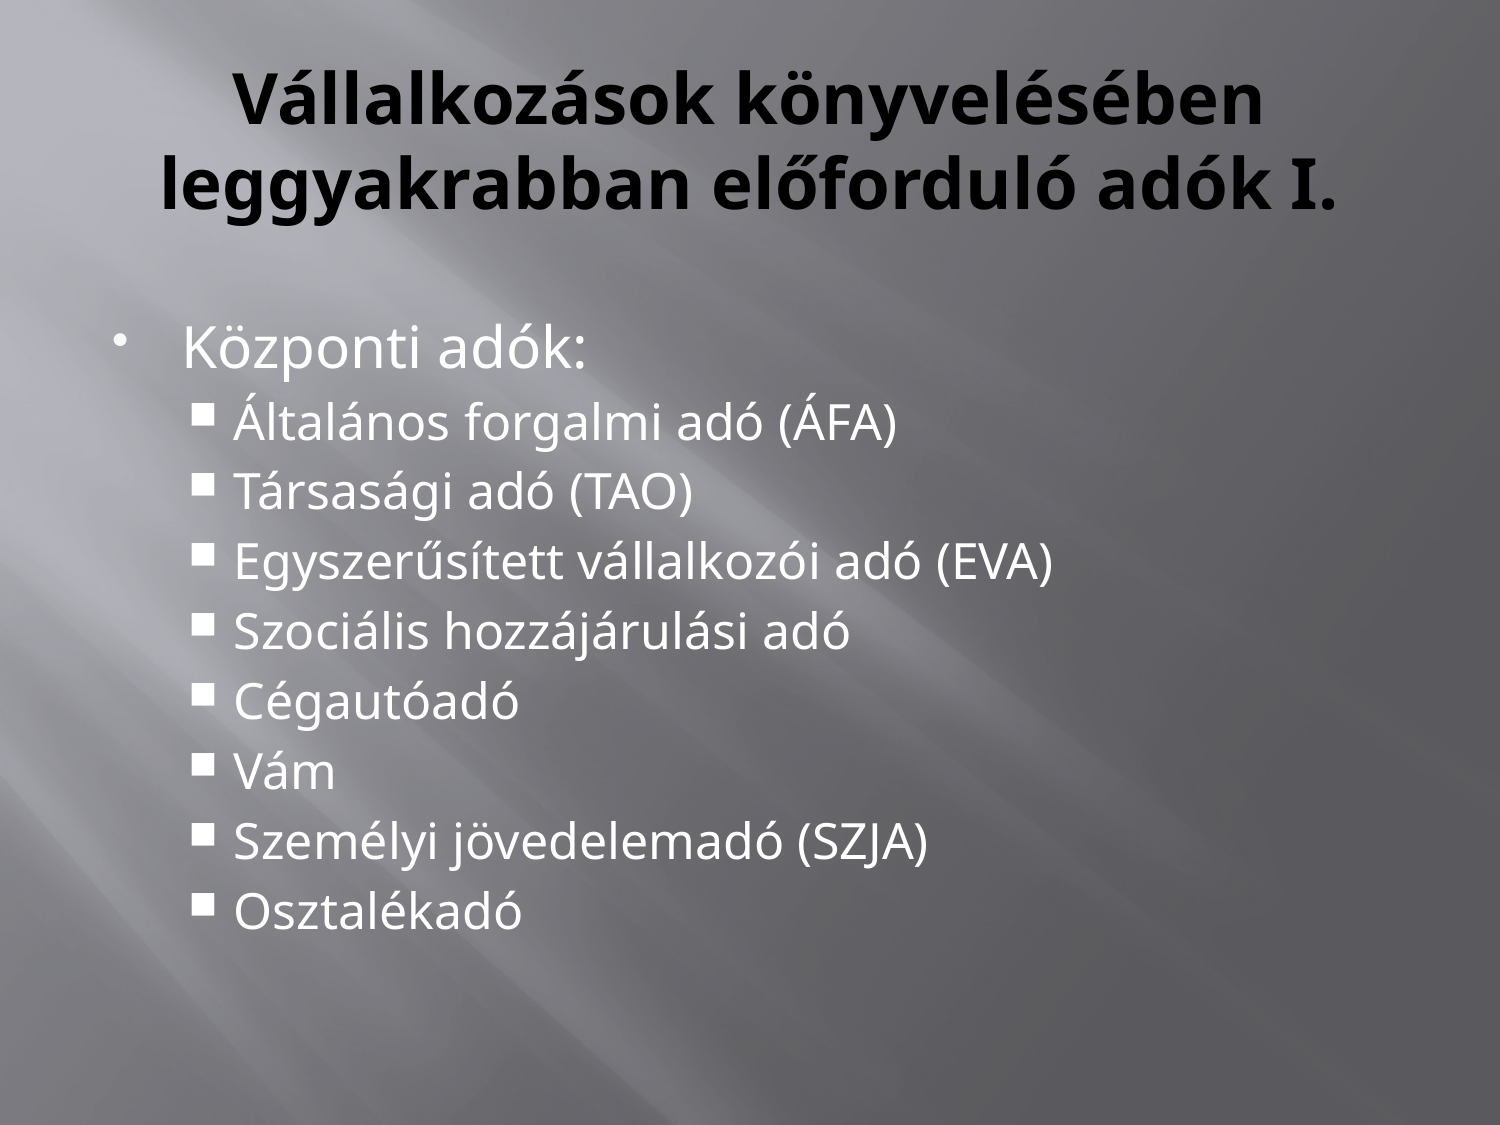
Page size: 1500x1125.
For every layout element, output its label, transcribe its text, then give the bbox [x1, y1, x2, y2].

title Vállalkozások könyvelésében leggyakrabban előforduló adók I. [75, 45, 1425, 233]
list Központi adók: Általános forgalmi adó (ÁFA) Társasági adó (TAO) Egyszerűsített vállalkozói adó (EVA) Szociális hozzájárulási adó Cégautóadó Vám Személyi jövedelemadó (SZJA) Osztalékadó [76, 302, 1427, 1035]
